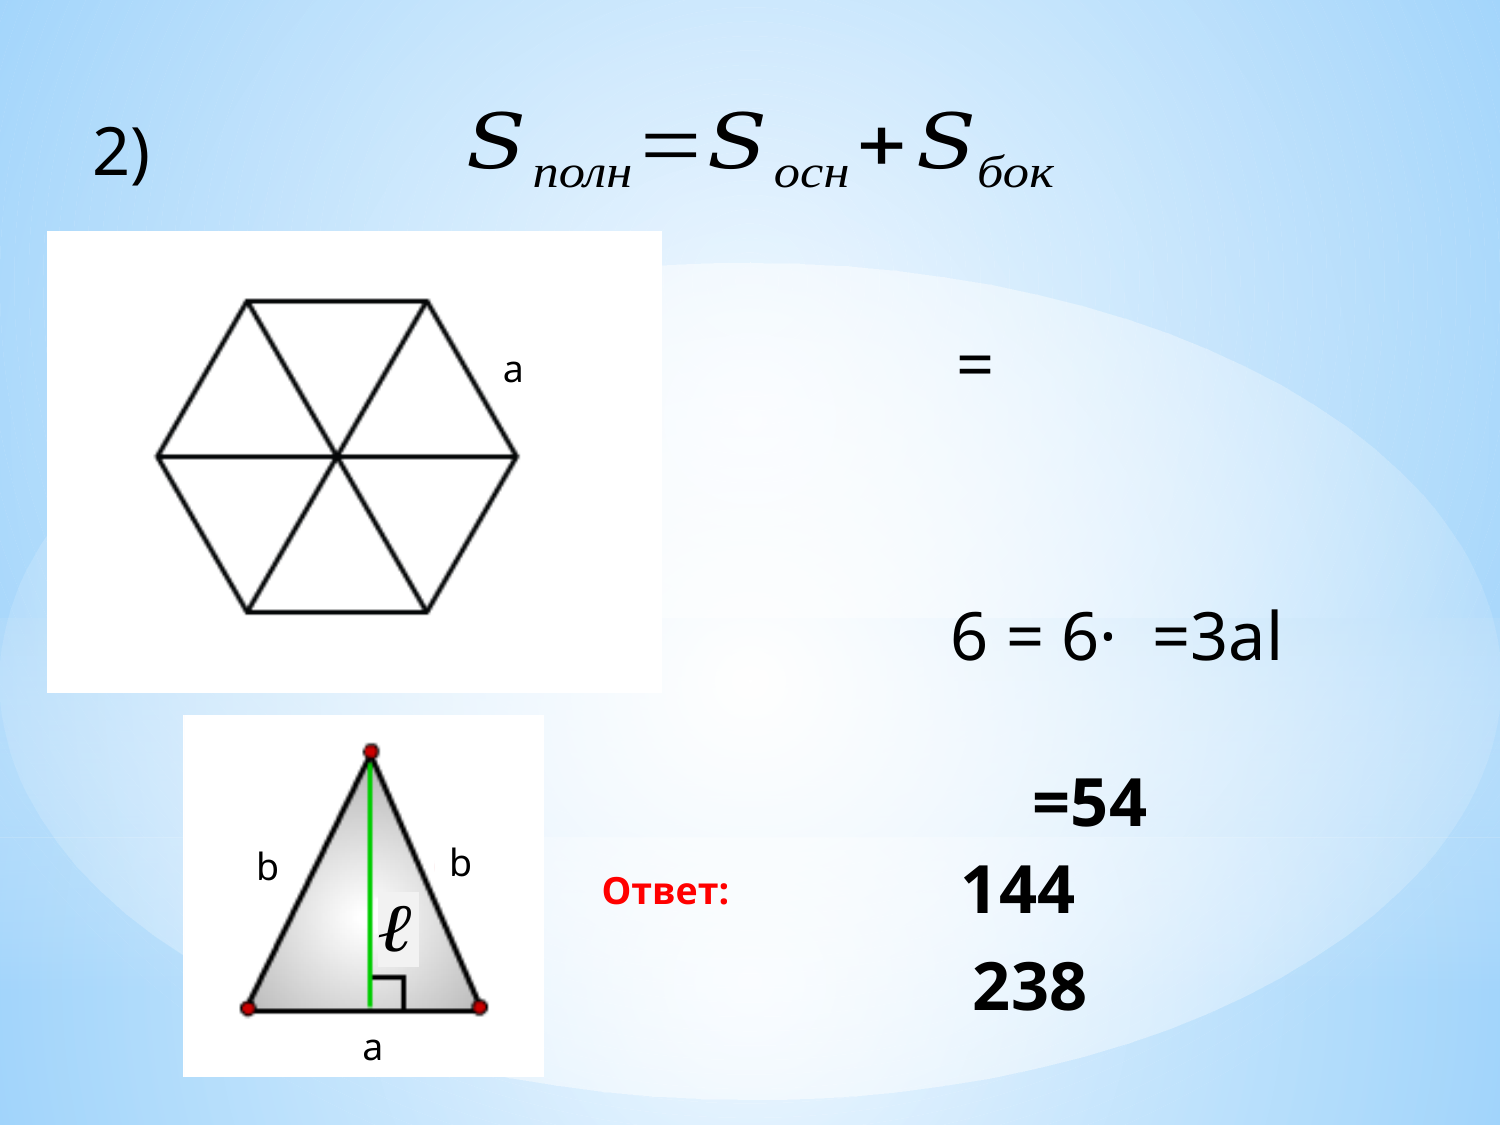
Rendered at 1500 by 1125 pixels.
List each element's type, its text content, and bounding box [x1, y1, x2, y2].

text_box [47, 231, 662, 693]
text_box 2) [77, 101, 166, 197]
text_box Ответ: [586, 859, 745, 920]
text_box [182, 715, 544, 1077]
